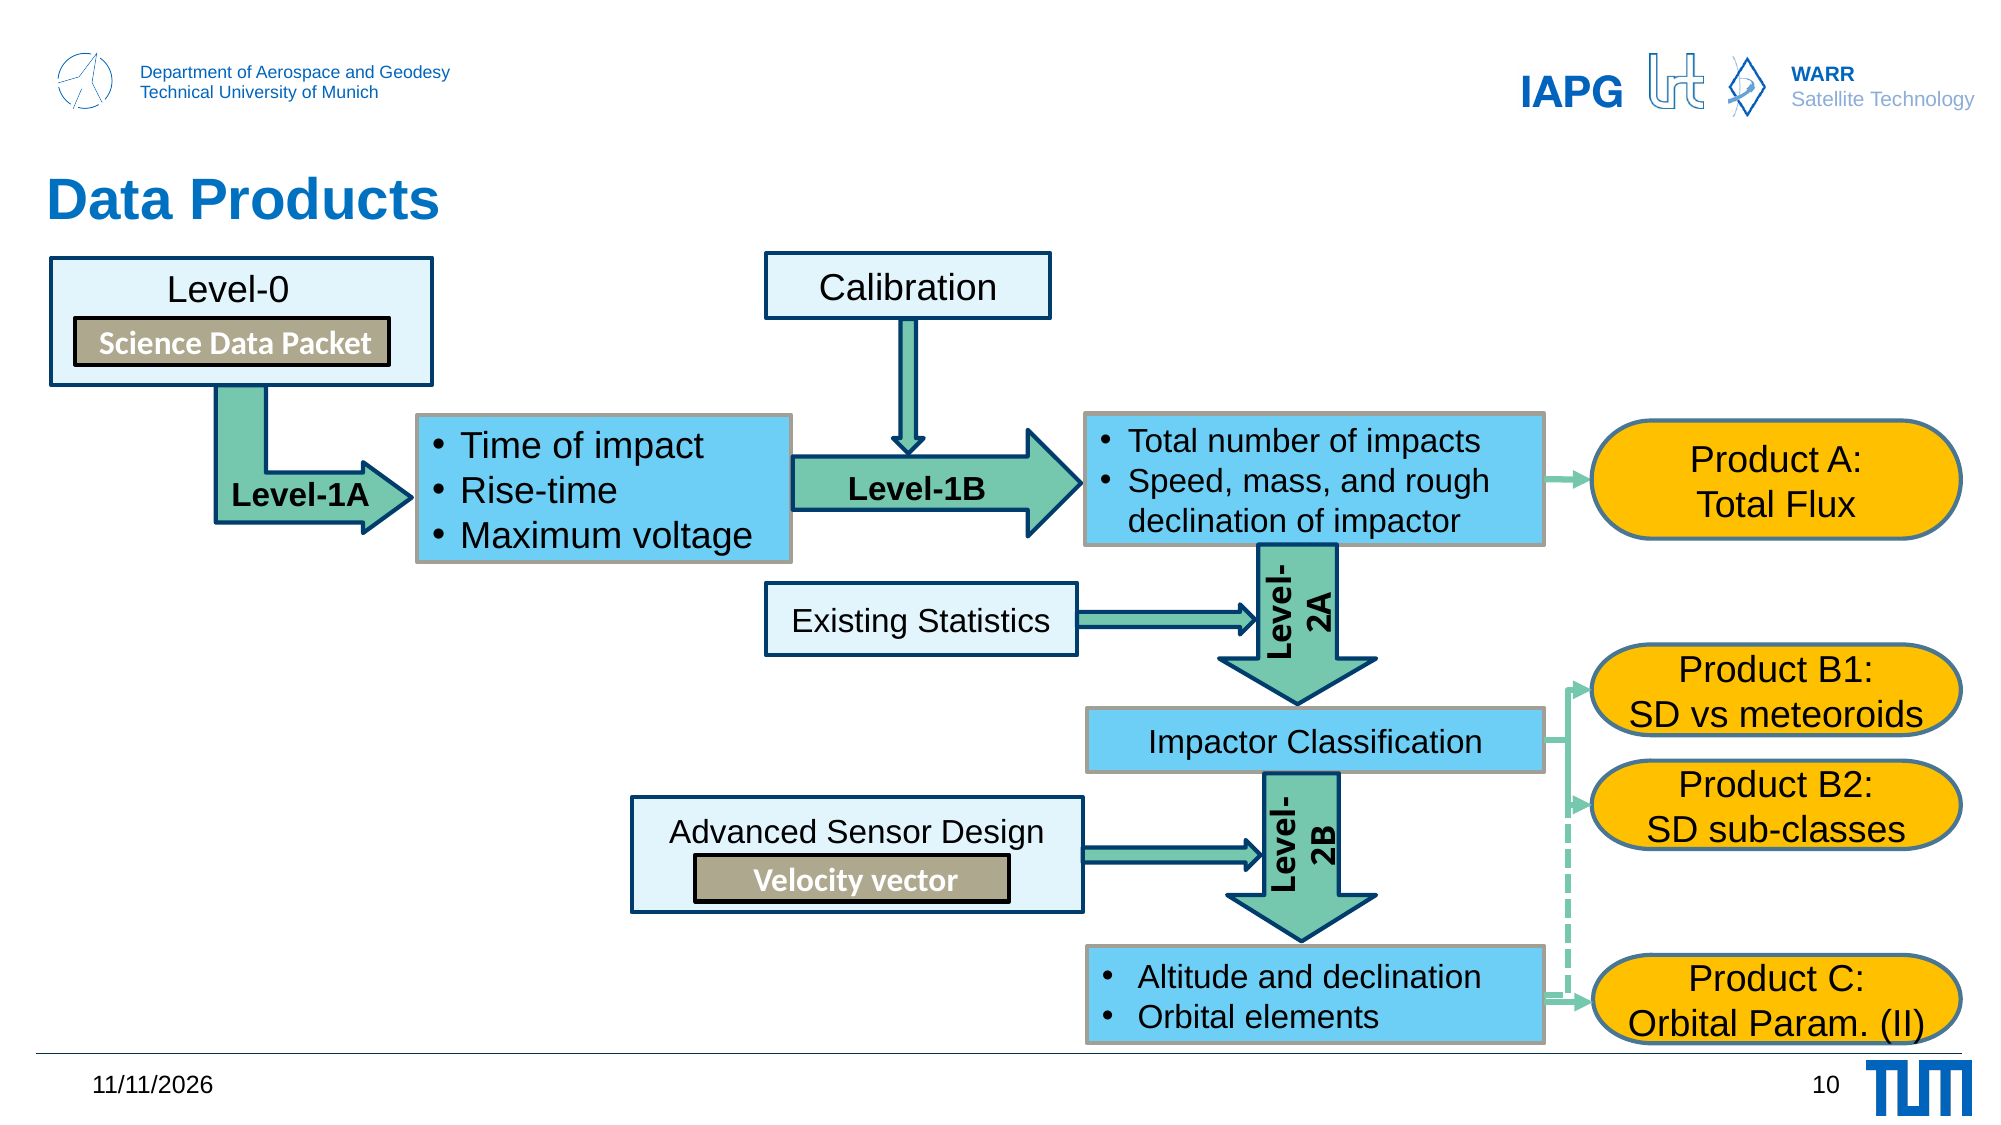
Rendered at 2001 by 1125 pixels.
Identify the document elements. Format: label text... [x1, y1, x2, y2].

text_box Calibration [764, 251, 1052, 320]
text_box [404, 489, 414, 506]
text_box Science Data Packet [73, 316, 391, 367]
text_box Level-2A [1216, 542, 1379, 706]
picture [1517, 67, 1625, 112]
text_box Total number of impacts Speed, mass, and rough declination of impactor [1083, 411, 1546, 547]
text_box [1080, 838, 1263, 872]
text_box Altitude and declination Orbital elements [1085, 944, 1546, 1045]
text_box Existing Statistics [764, 581, 1079, 657]
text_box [1544, 804, 1592, 1003]
text_box Data Products [46, 161, 1706, 232]
text_box Product B2: SD sub-classes [1597, 758, 1963, 852]
picture [1866, 1060, 1972, 1116]
text_box Impactor Classification [1085, 706, 1538, 774]
picture [1649, 53, 1704, 109]
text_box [1544, 689, 1592, 739]
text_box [1544, 739, 1592, 804]
text_box Product A: Total Flux [1589, 418, 1963, 541]
picture [55, 51, 114, 111]
text_box Level-1A [197, 465, 404, 521]
picture [1728, 56, 1766, 117]
text_box [890, 316, 926, 456]
slide_number 10 [1481, 1053, 1841, 1114]
text_box [360, 460, 371, 465]
text_box [213, 521, 384, 535]
text_box Level-1B [814, 459, 1021, 514]
text_box Advanced Sensor Design [630, 795, 1085, 914]
text_box [1074, 602, 1258, 637]
text_box Level-0 [32, 257, 432, 318]
text_box [213, 383, 269, 465]
text_box [790, 427, 1083, 539]
text_box Time of impact Rise-time Maximum voltage [415, 413, 793, 564]
text_box Product C: Orbital Param. (II) [1593, 952, 1963, 1046]
text_box Velocity vector [693, 853, 1011, 904]
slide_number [92, 1054, 543, 1114]
text_box Product B1: SD vs meteoroids [1589, 642, 1963, 738]
text_box Level-2B [1225, 771, 1379, 944]
text_box [49, 256, 434, 387]
